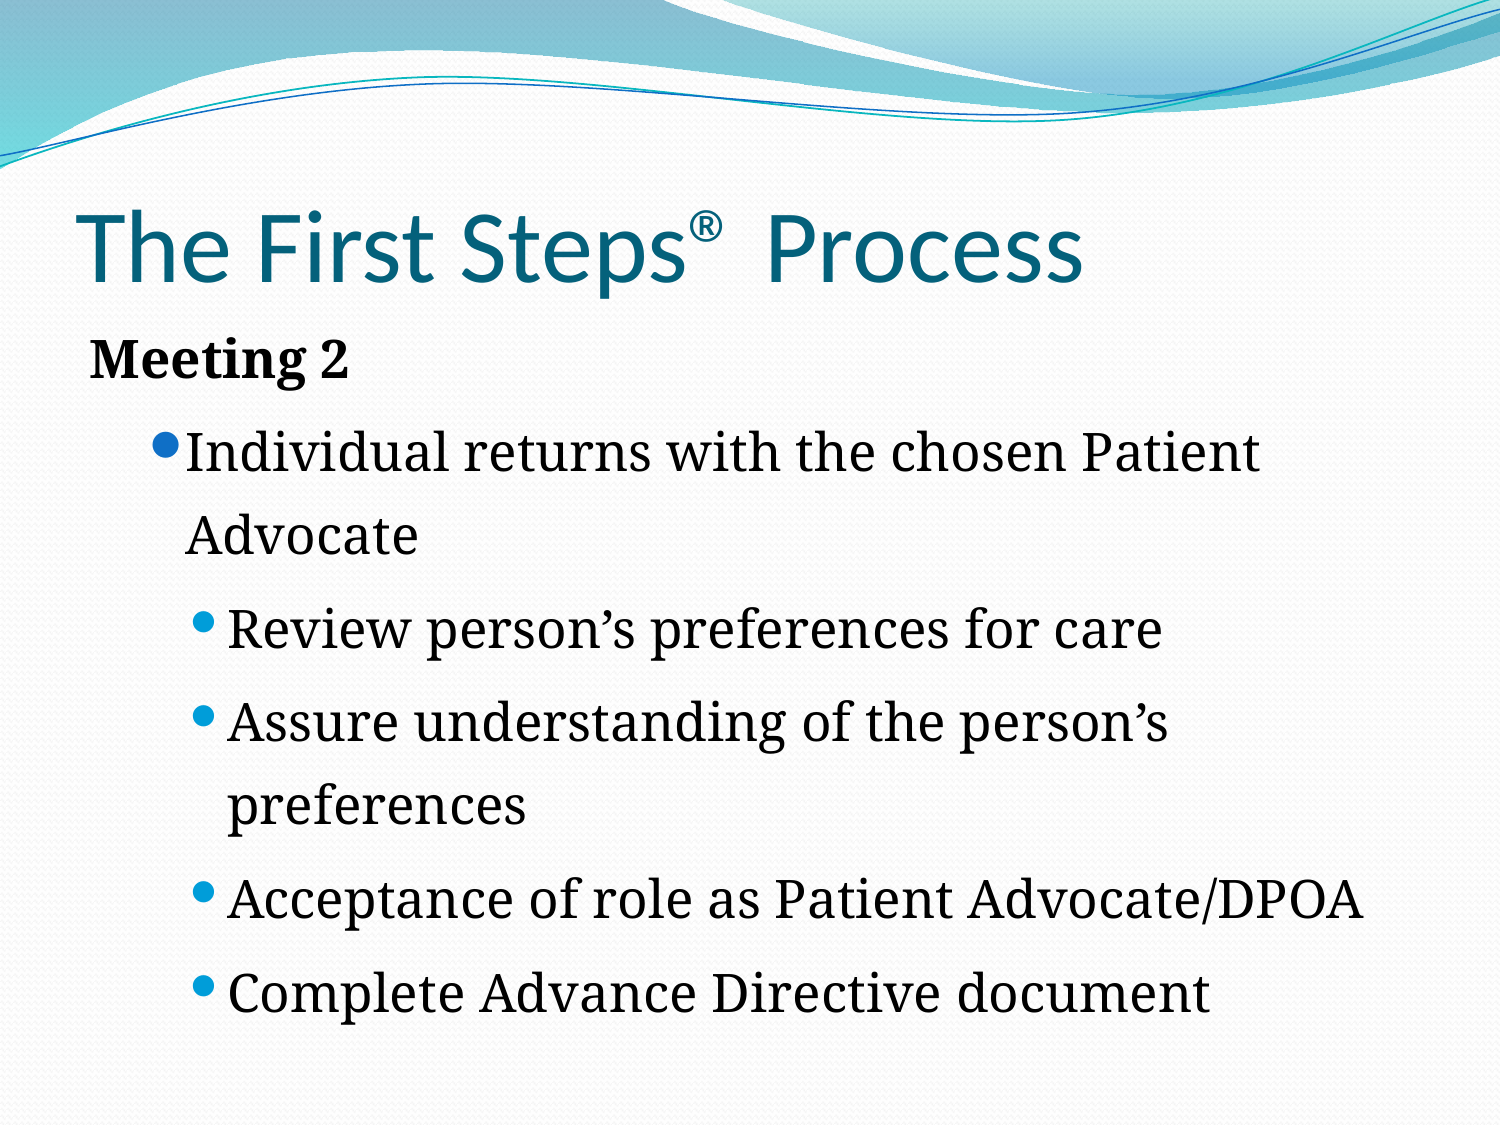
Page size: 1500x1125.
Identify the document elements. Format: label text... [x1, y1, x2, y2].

title The First Steps® Process [75, 115, 1425, 303]
list Meeting 2 Individual returns with the chosen Patient Advocate Review person’s preferences for care Assure understanding of the person’s preferences Acceptance of role as Patient Advocate/DPOA Complete Advance Directive document [75, 317, 1425, 1038]
